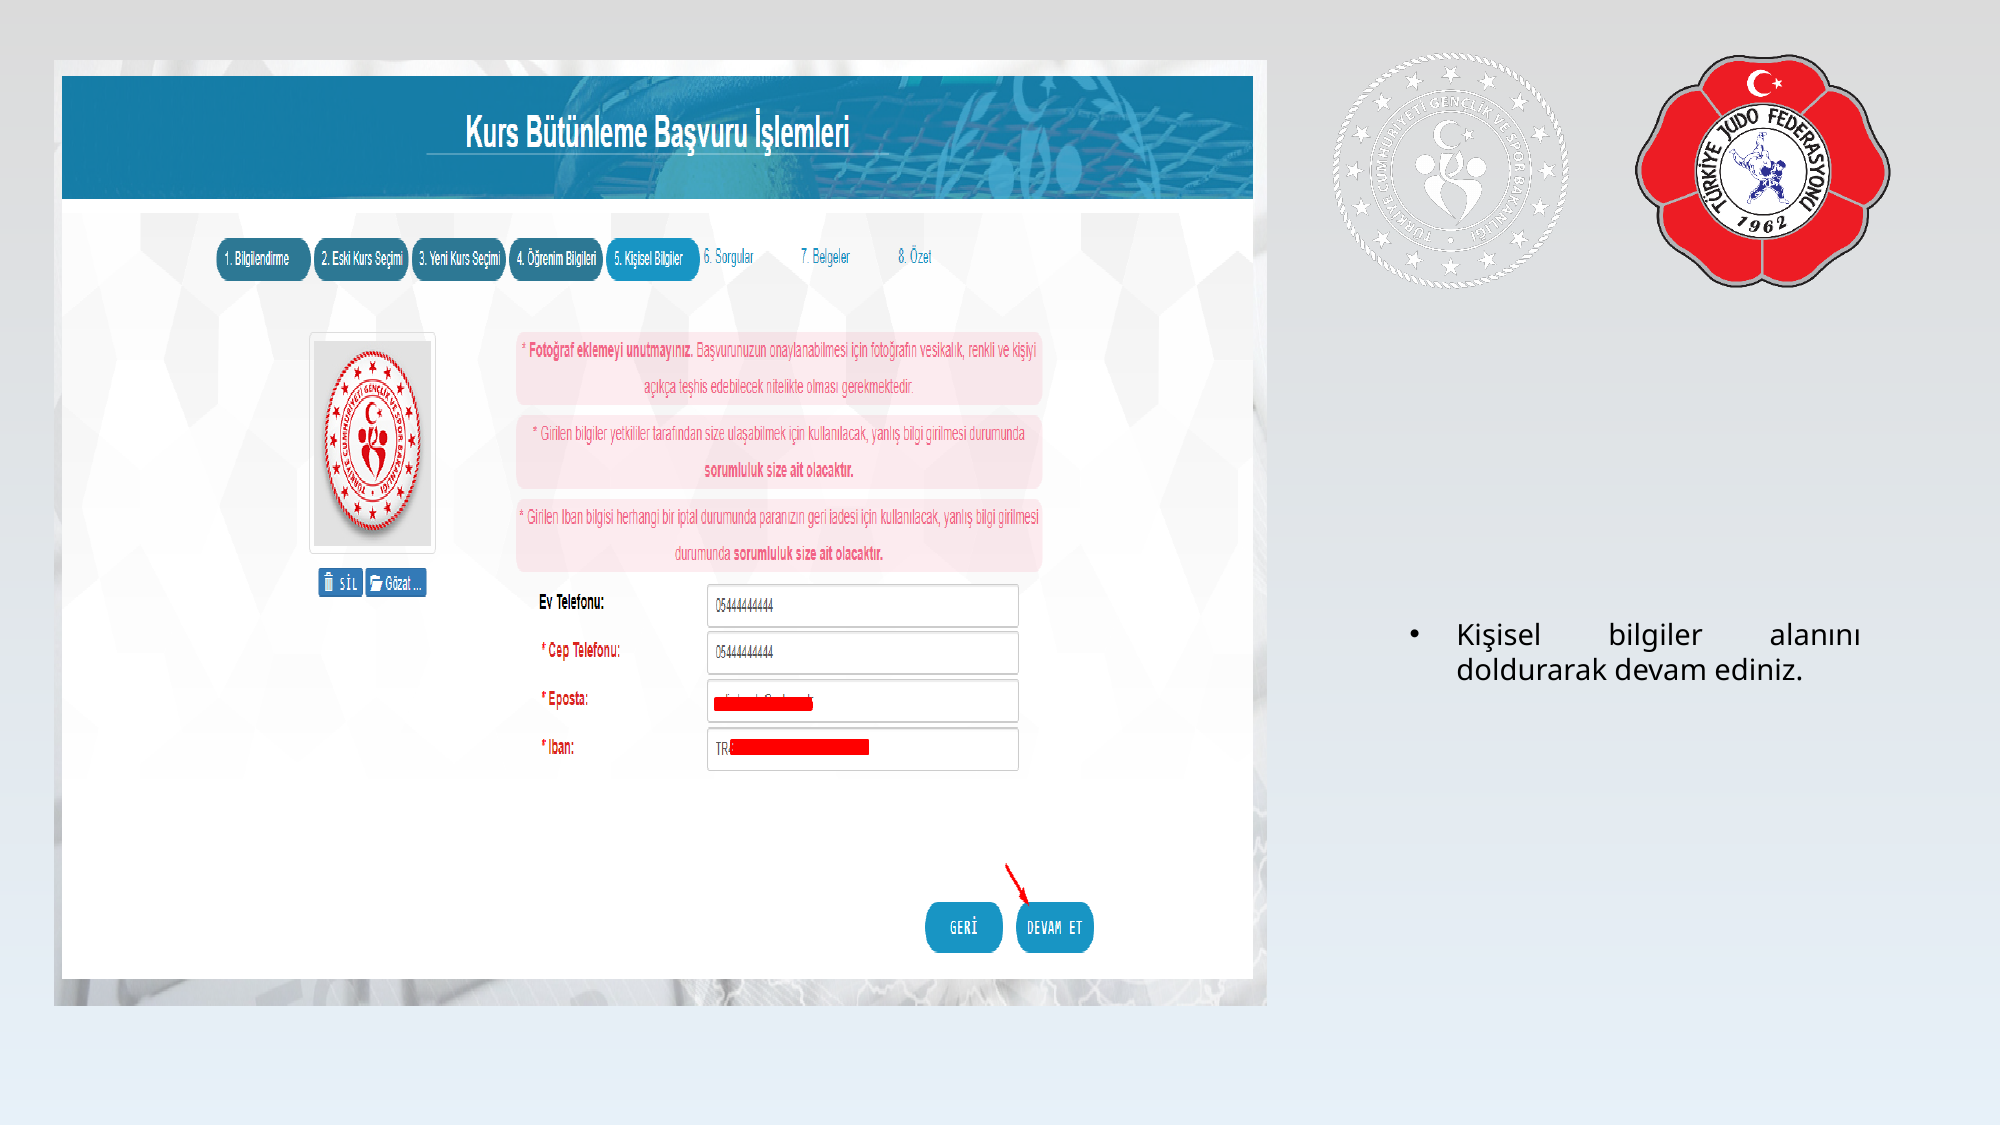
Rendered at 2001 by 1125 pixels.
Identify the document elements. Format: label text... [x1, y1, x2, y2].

text_box Kişisel bilgiler alanını doldurarak devam ediniz. [1394, 608, 1876, 694]
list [54, 60, 1267, 1006]
picture [1308, 28, 1593, 314]
picture [1635, 52, 1893, 290]
